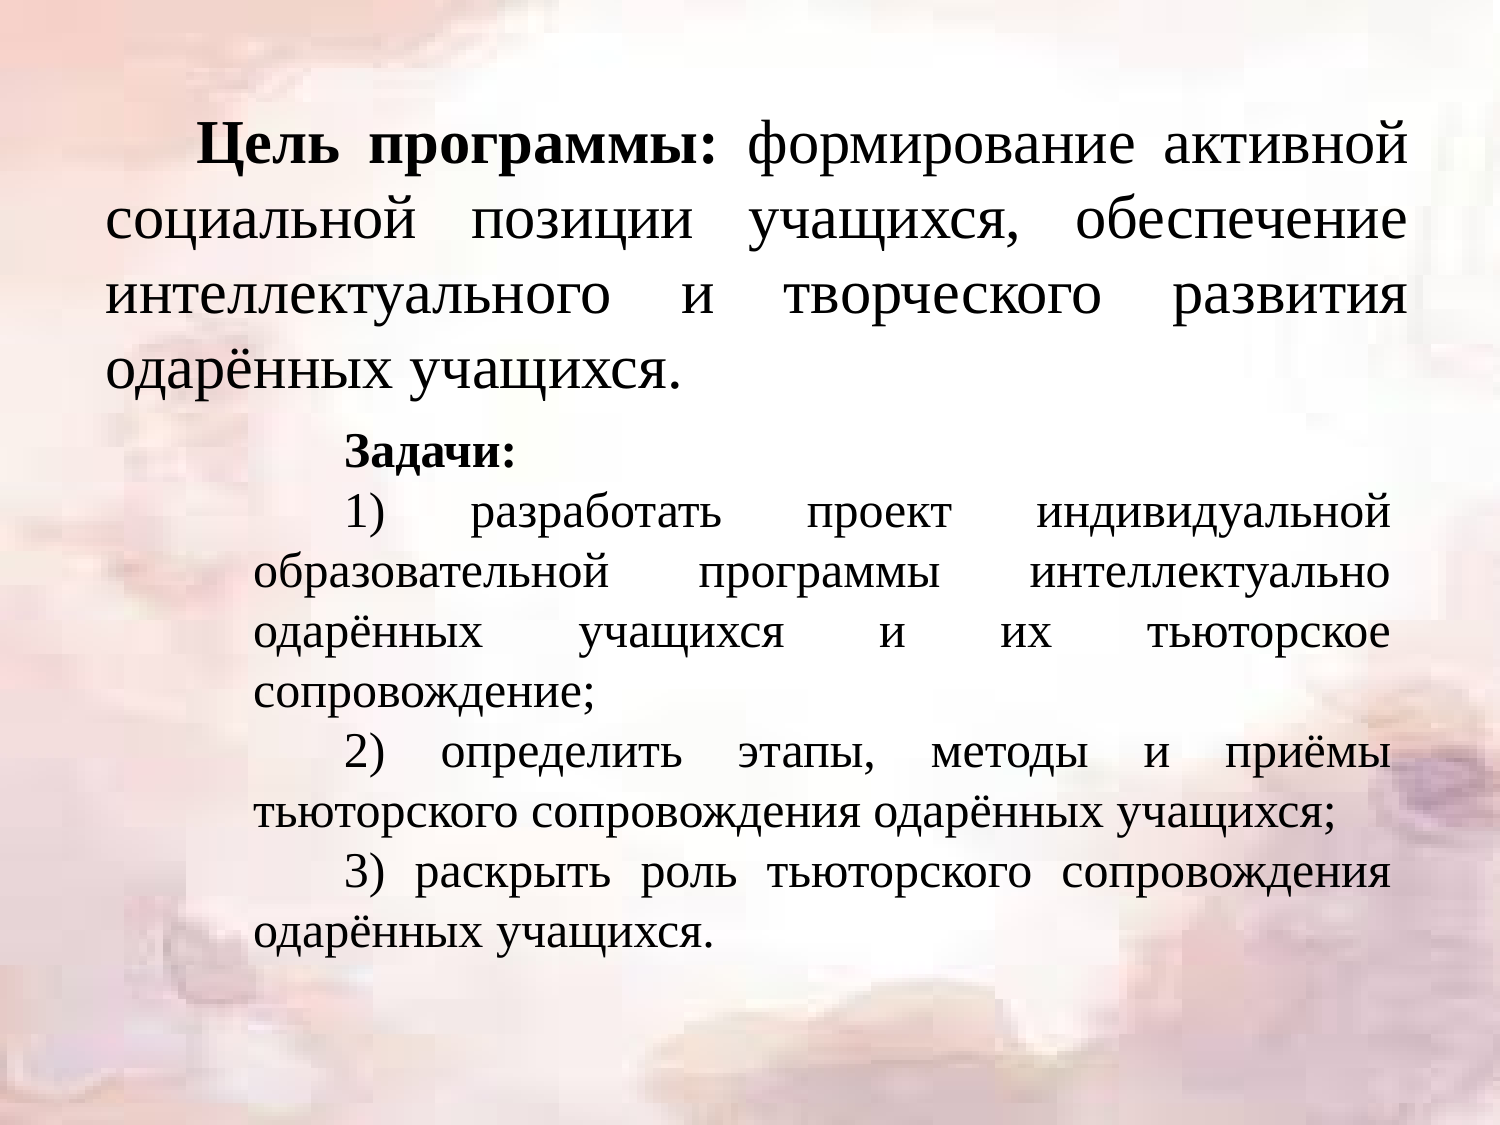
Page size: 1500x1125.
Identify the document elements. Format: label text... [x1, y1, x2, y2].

list Цель программы: формирование активной социальной позиции учащихся, обеспечение интеллектуального и творческого развития одарённых учащихся. [75, 93, 1425, 481]
text_box Задачи: 1) разработать проект индивидуальной образовательной программы интеллектуально одарённых учащихся и их тьюторское сопровождение; 2) определить этапы, методы и приёмы тьюторского сопровождения одарённых учащихся; 3) раскрыть роль тьюторского сопровождения одарённых учащихся. [222, 410, 1407, 965]
picture [0, 0, 1500, 1125]
